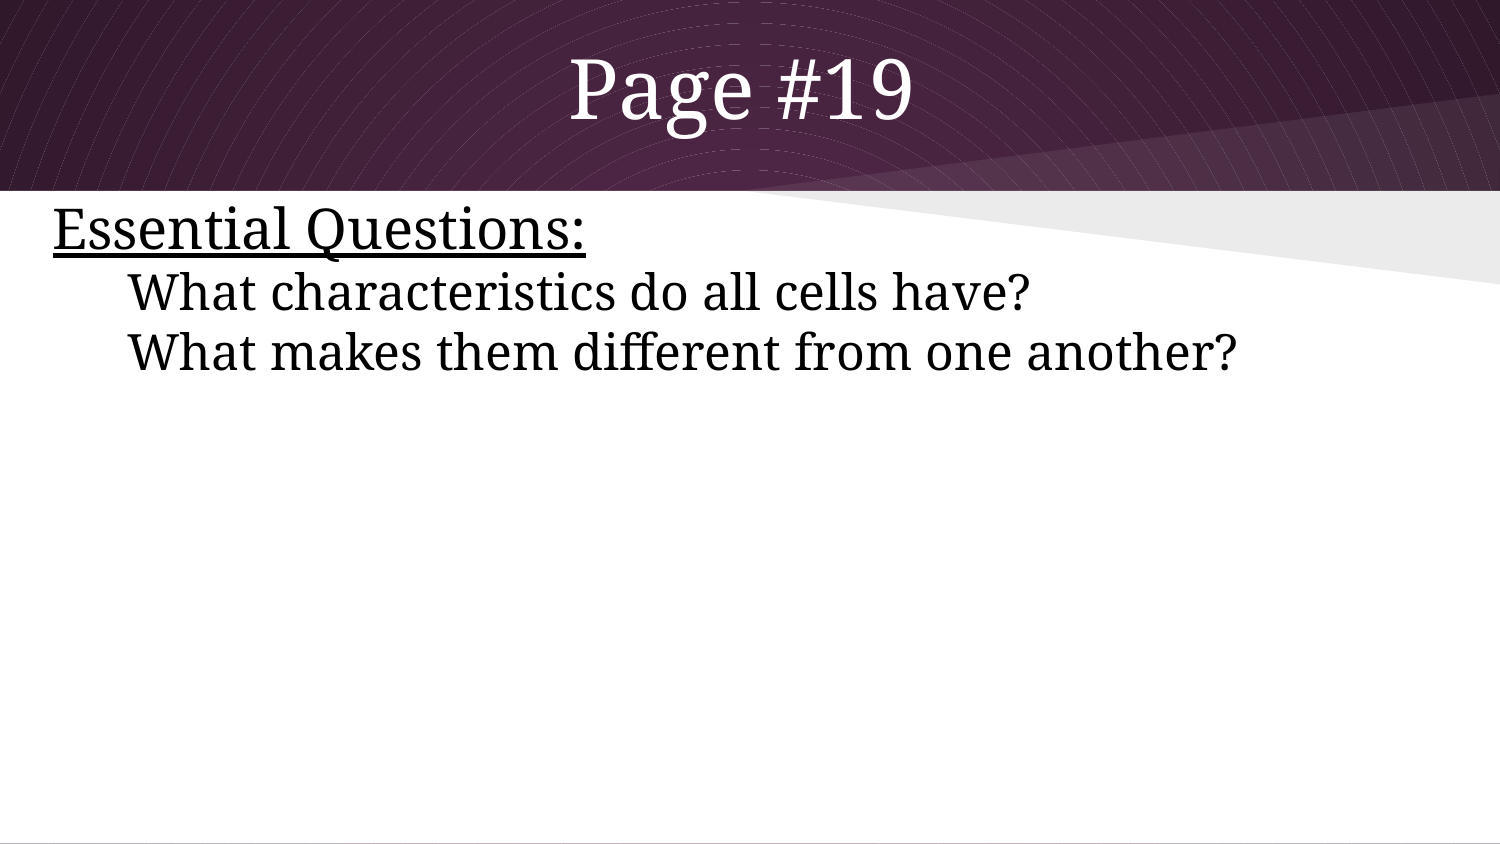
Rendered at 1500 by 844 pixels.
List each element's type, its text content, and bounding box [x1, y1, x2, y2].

title Page #19 [67, 16, 1418, 157]
list Essential Questions: What characteristics do all cells have? What makes them different from one another? [0, 177, 1500, 790]
